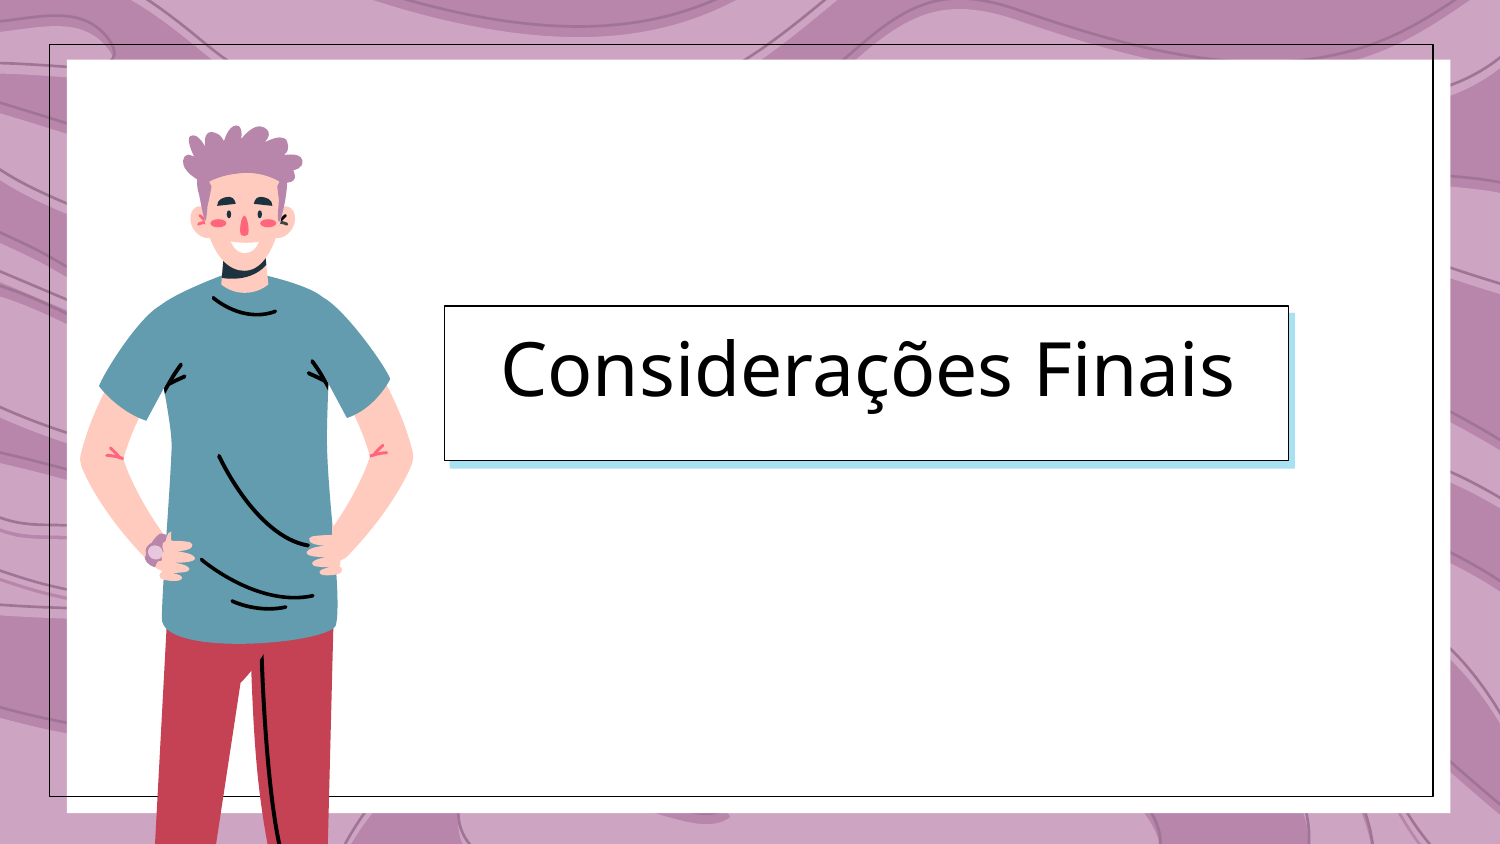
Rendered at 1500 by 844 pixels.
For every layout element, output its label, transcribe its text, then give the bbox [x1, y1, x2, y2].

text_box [79, 125, 414, 844]
subtitle Considerações Finais [444, 305, 1289, 461]
